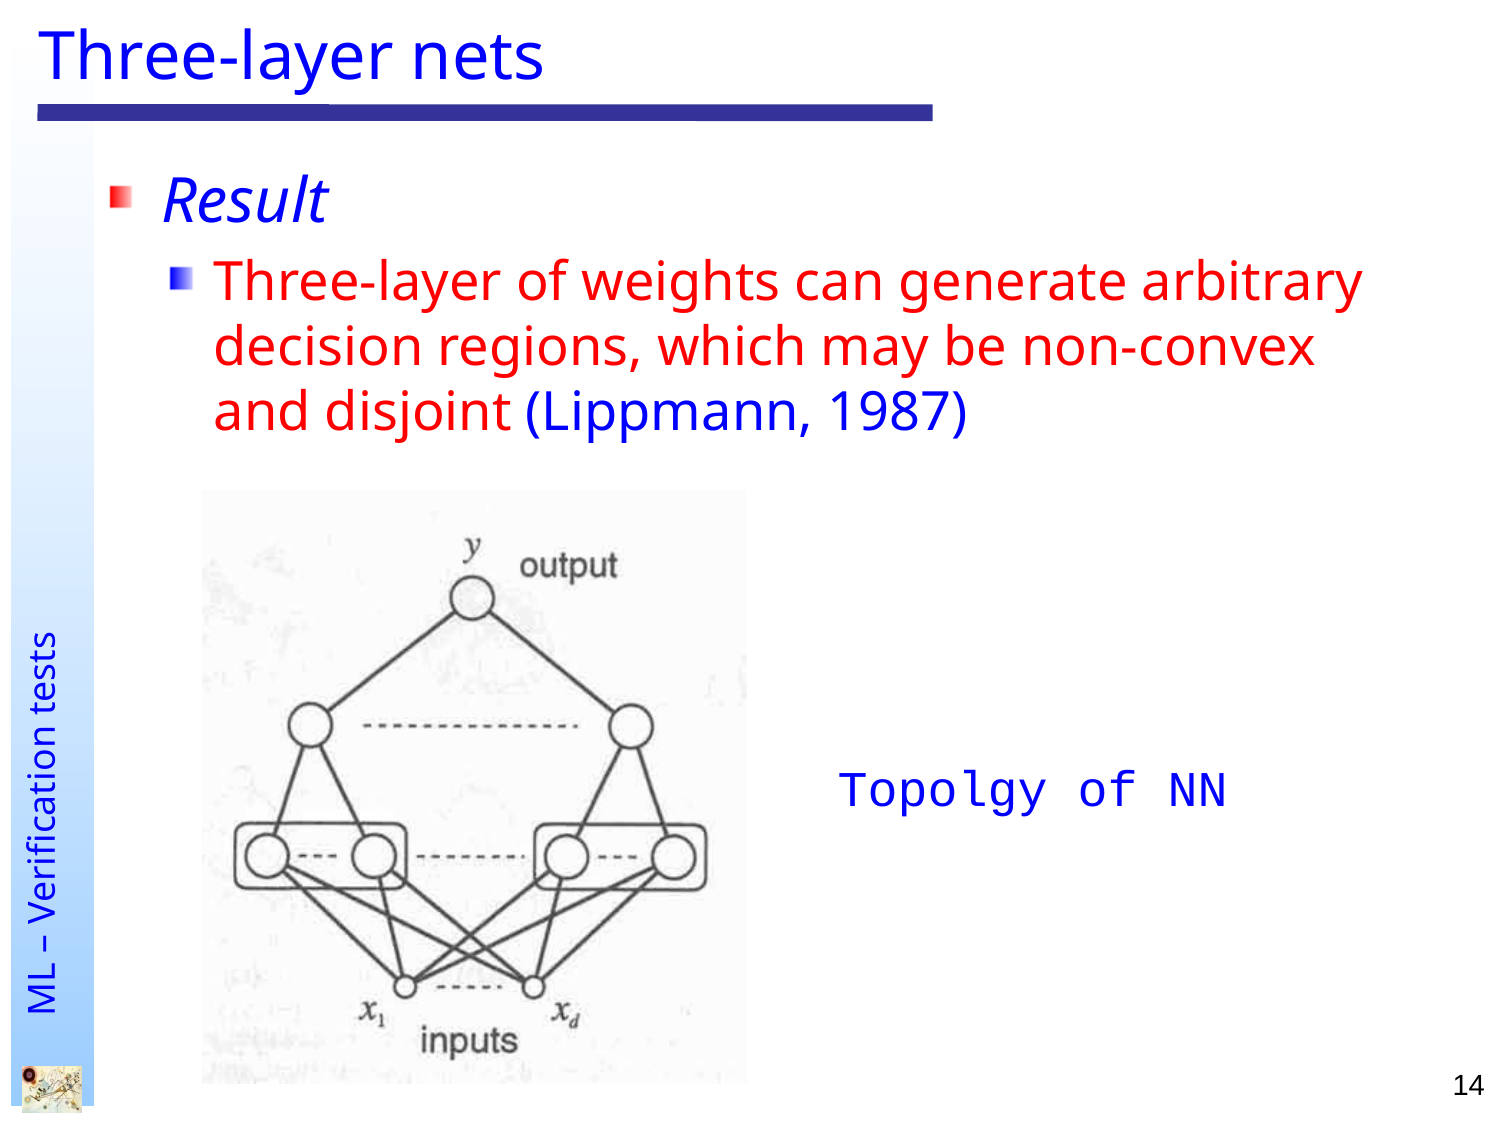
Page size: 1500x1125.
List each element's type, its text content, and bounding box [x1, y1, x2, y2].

picture [202, 490, 747, 1084]
slide_number 14 [1149, 1058, 1500, 1125]
list Result Three-layer of weights can generate arbitrary decision regions, which may be non-convex and disjoint (Lippmann, 1987) [93, 152, 1430, 1055]
picture [108, 184, 135, 211]
picture [168, 265, 196, 293]
text_box Topolgy of NN [822, 749, 1243, 824]
title Three-layer nets [23, 4, 1414, 101]
picture [22, 1066, 82, 1113]
